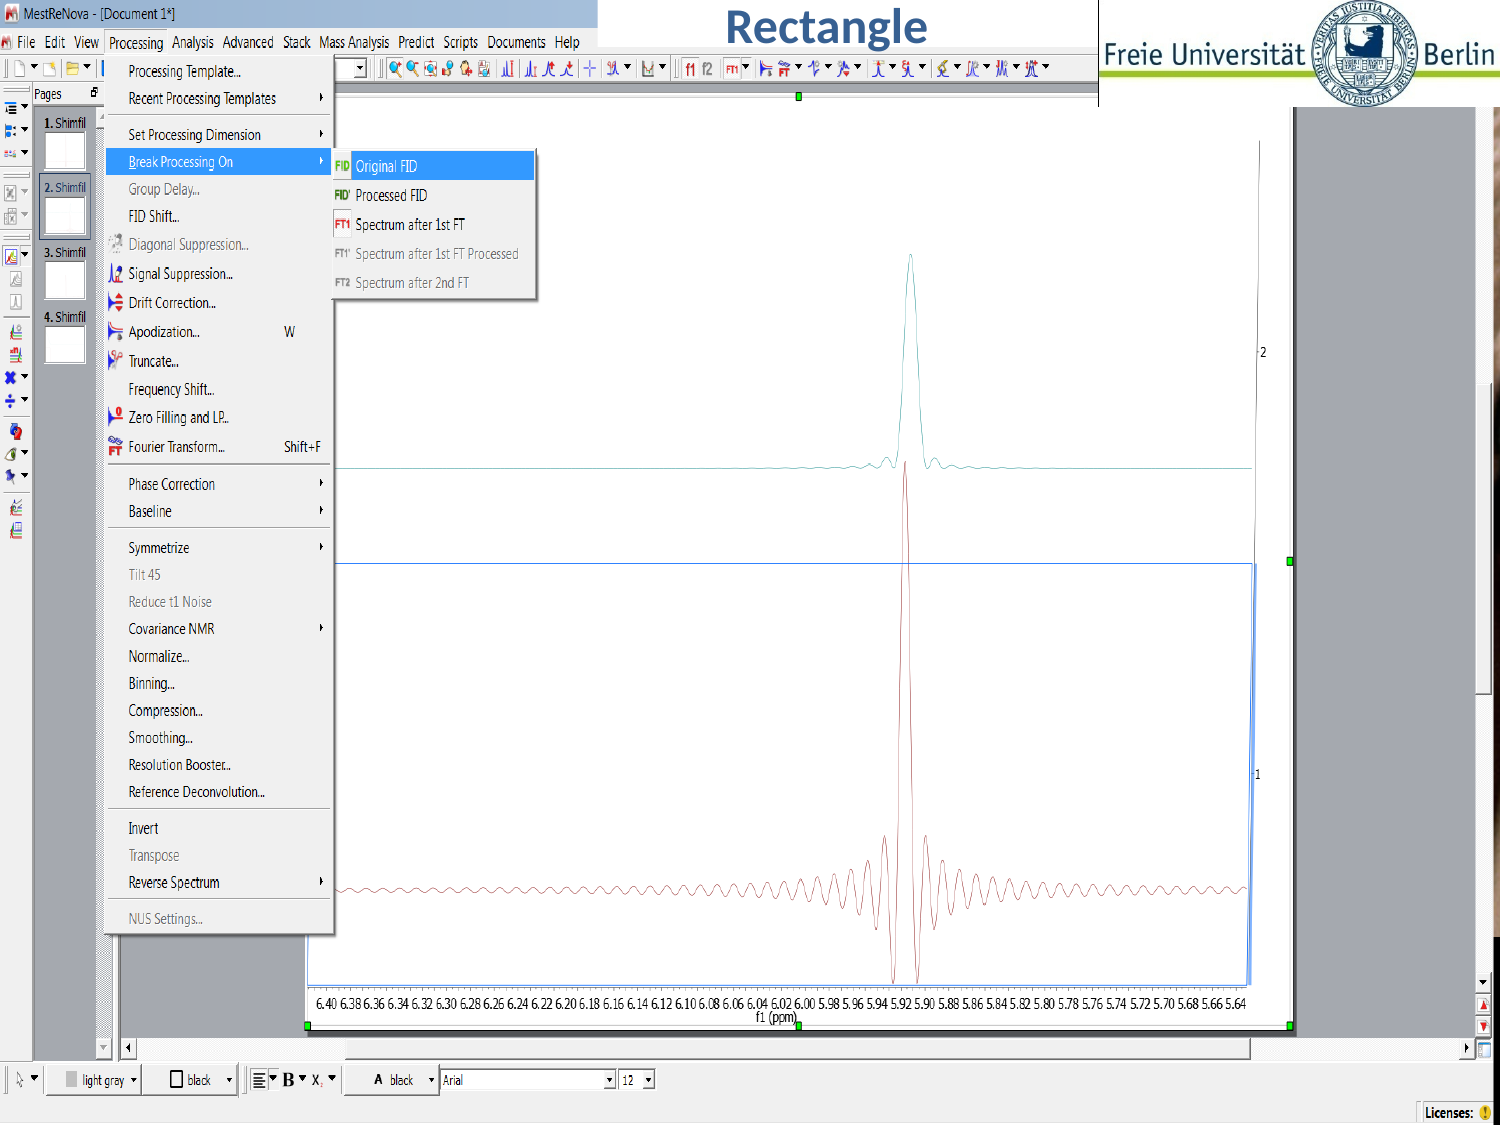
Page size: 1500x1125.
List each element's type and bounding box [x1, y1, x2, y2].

text_box [597, 0, 1500, 107]
picture [0, 0, 1500, 1125]
